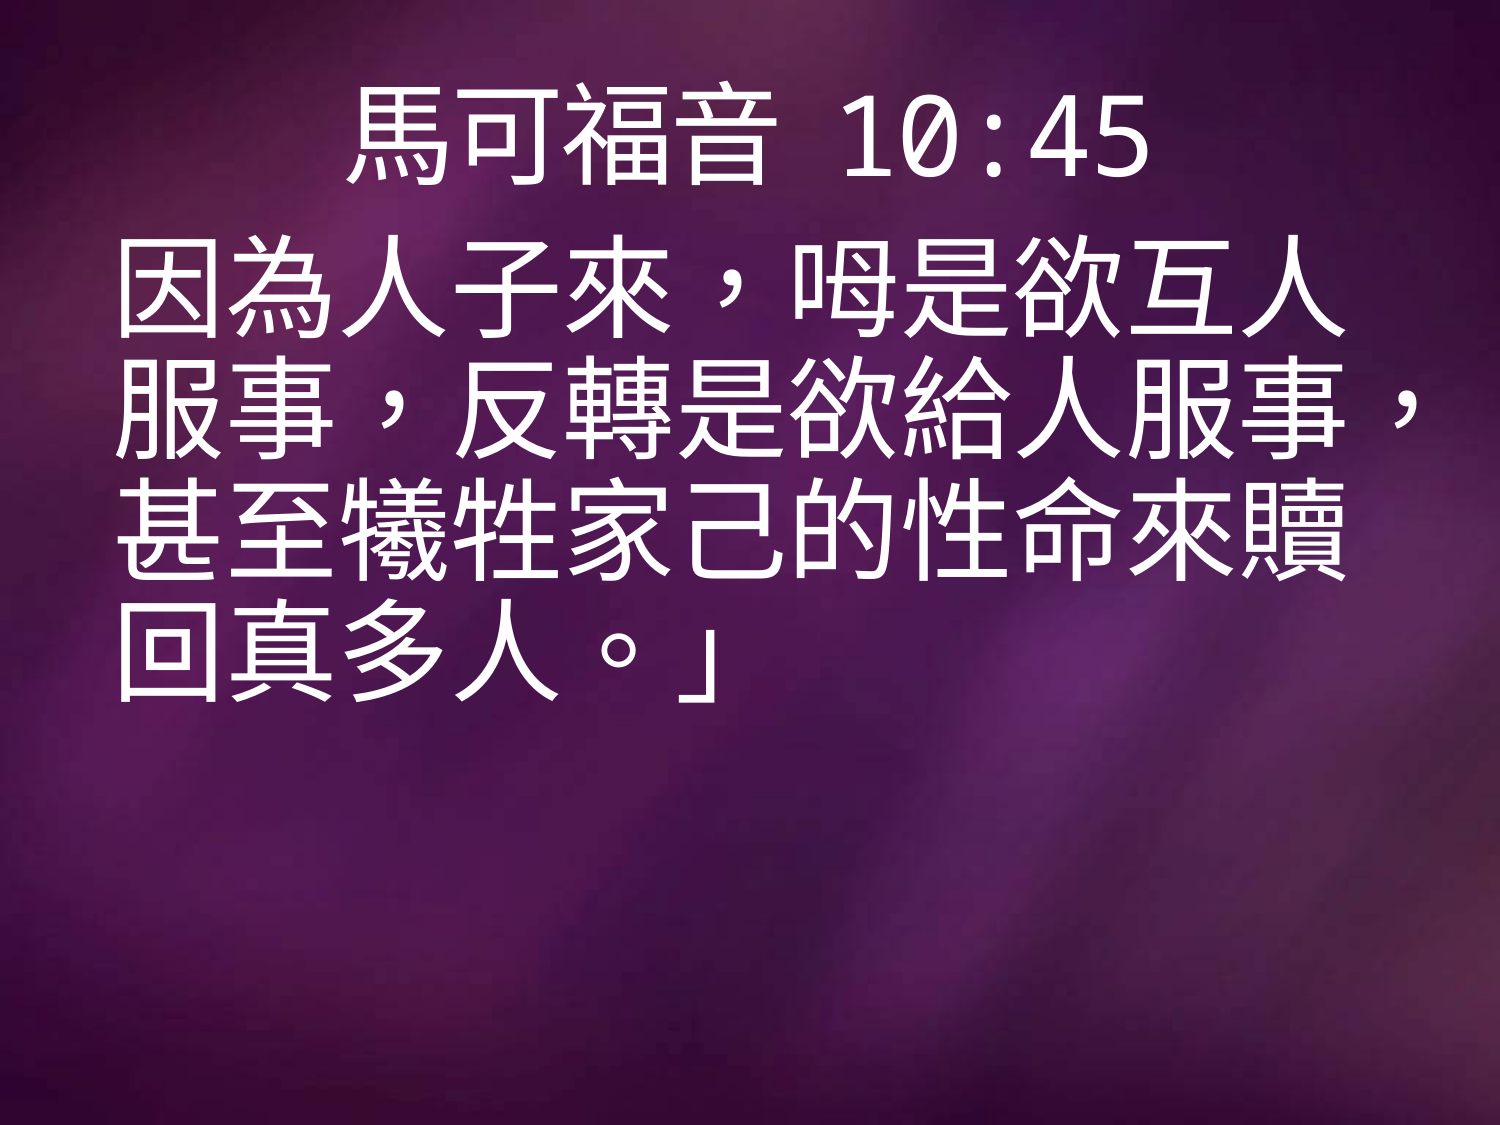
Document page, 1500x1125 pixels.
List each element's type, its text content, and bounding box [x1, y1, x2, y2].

picture [0, 0, 1500, 1125]
title 馬可福音 10:45 [62, 63, 1438, 200]
list 因為人子來，呣是欲互人服事，反轉是欲給人服事，甚至犧牲家己的性命來贖回真多人。」 [112, 231, 1400, 841]
